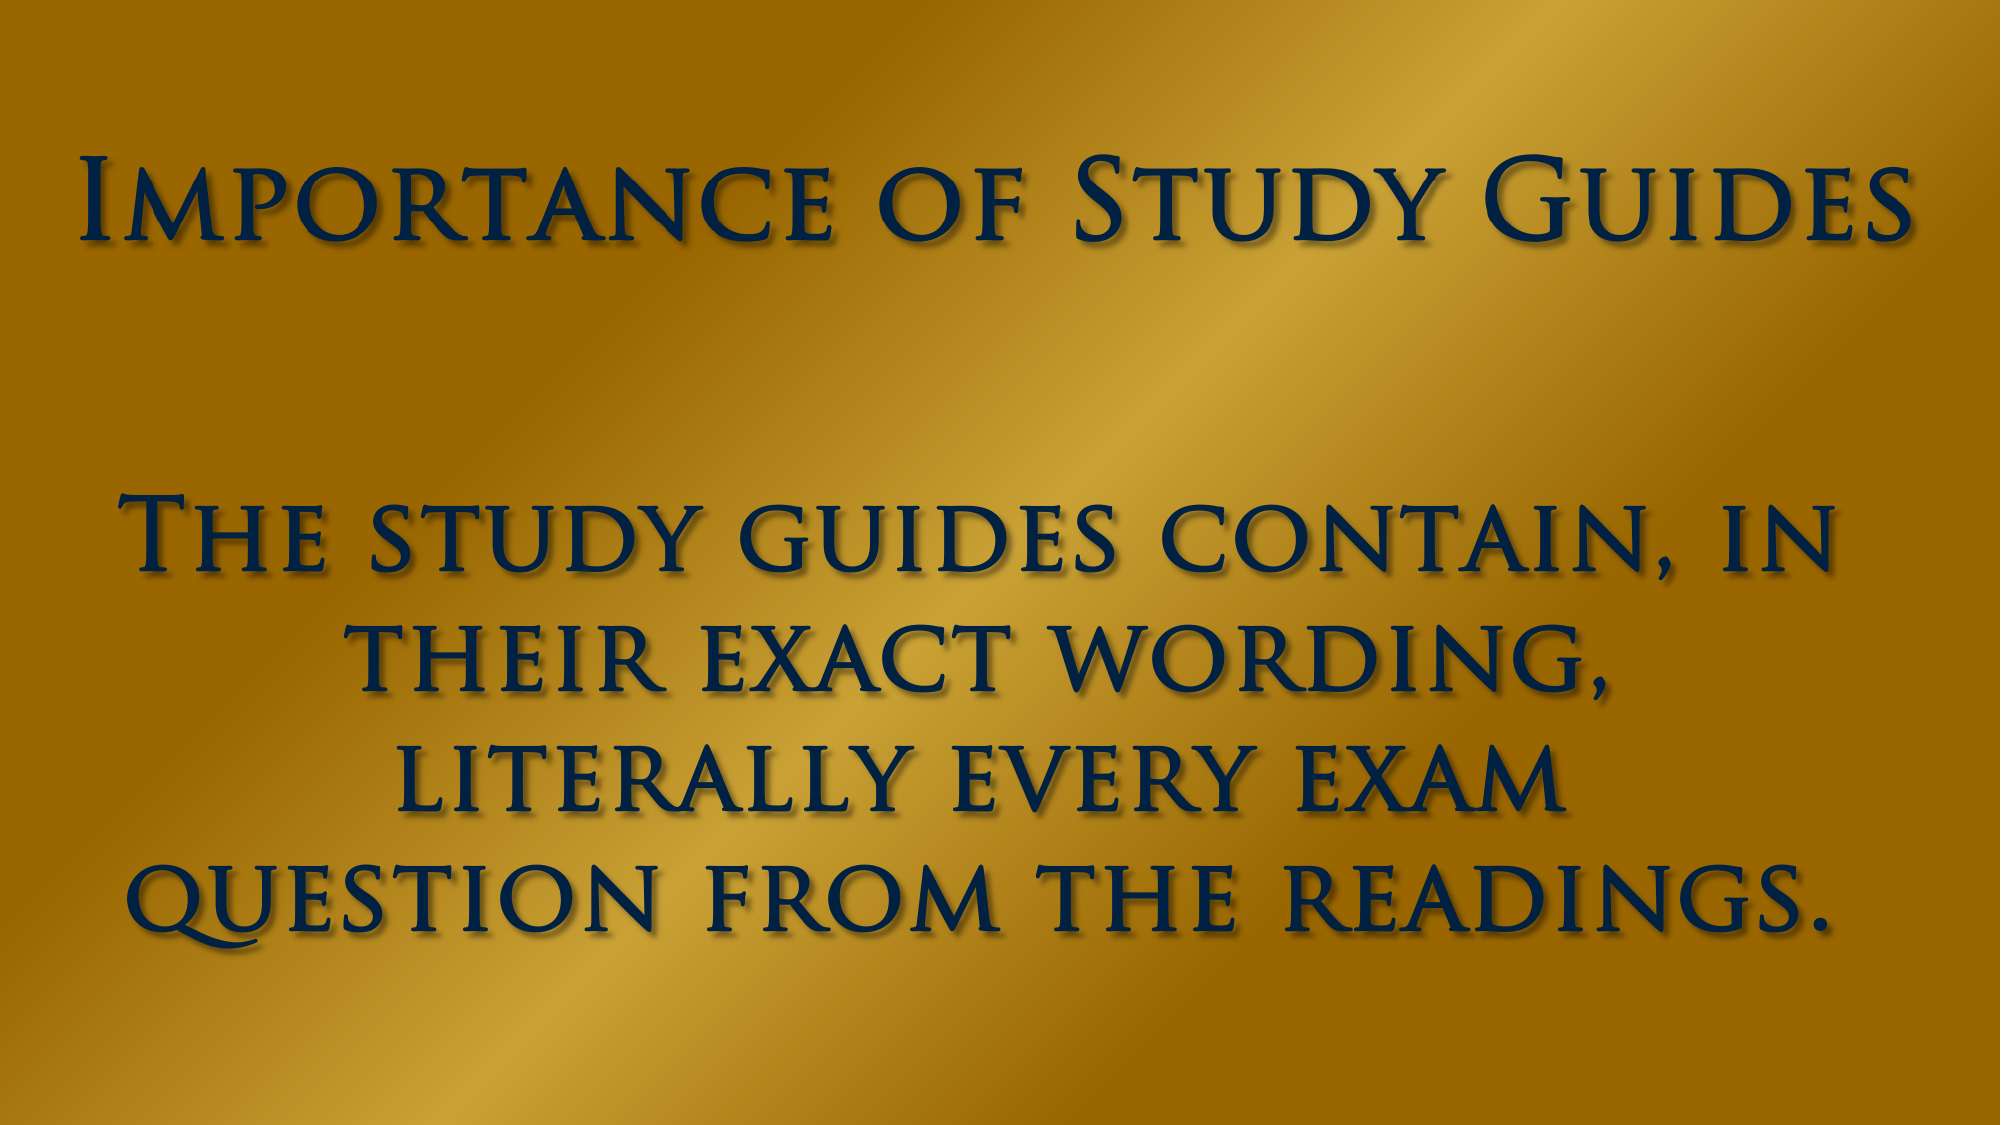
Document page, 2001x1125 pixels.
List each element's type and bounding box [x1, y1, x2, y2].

picture [54, 443, 1946, 1027]
picture [0, 97, 2000, 346]
